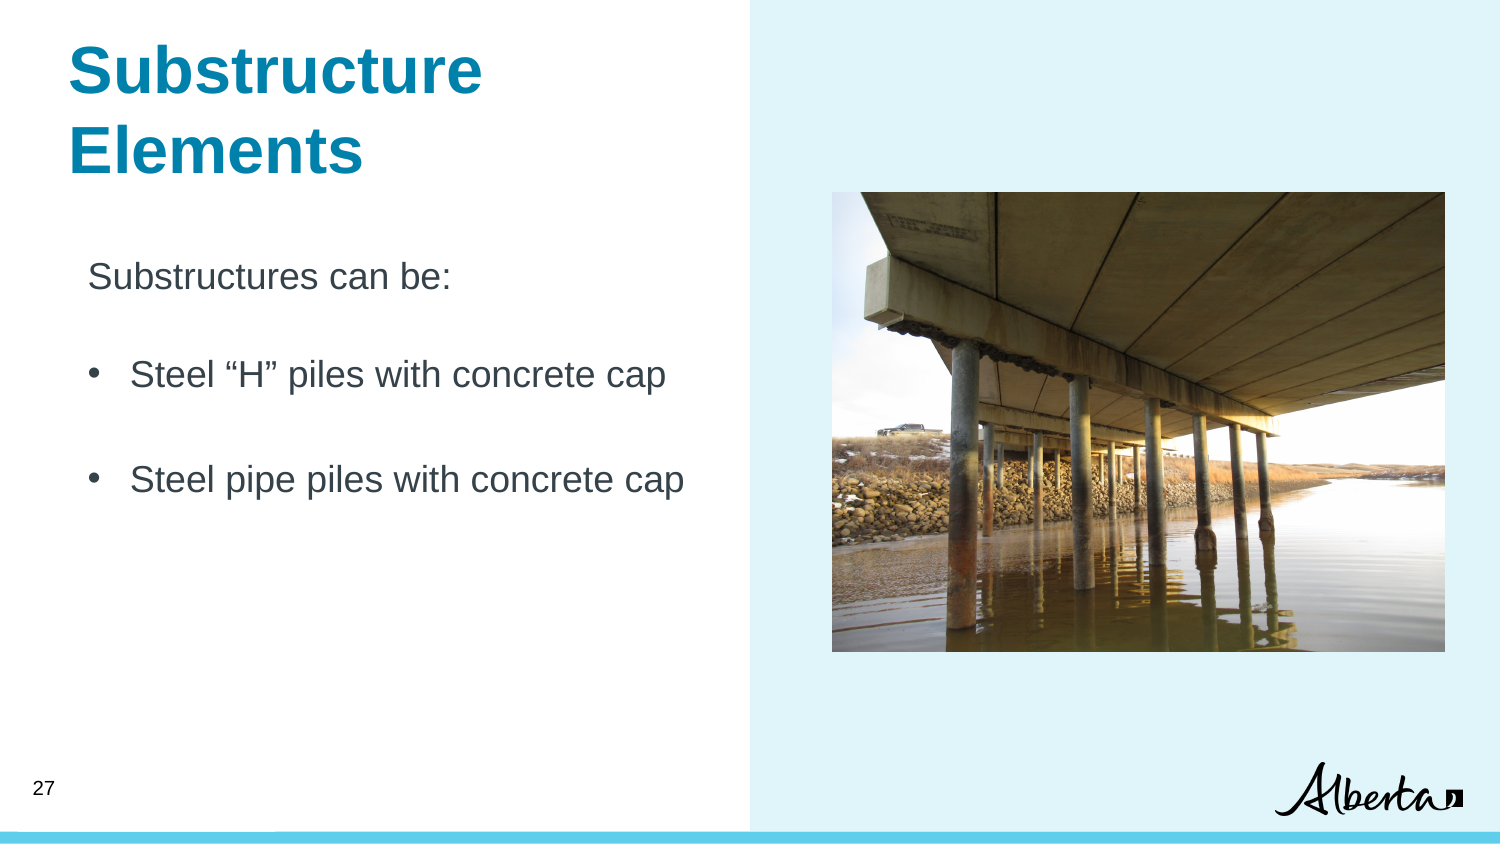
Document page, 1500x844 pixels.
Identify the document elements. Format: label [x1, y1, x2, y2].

list [72, 244, 713, 765]
picture [1275, 762, 1463, 816]
title [57, 21, 653, 115]
picture [831, 192, 1445, 652]
slide_number [17, 764, 356, 810]
